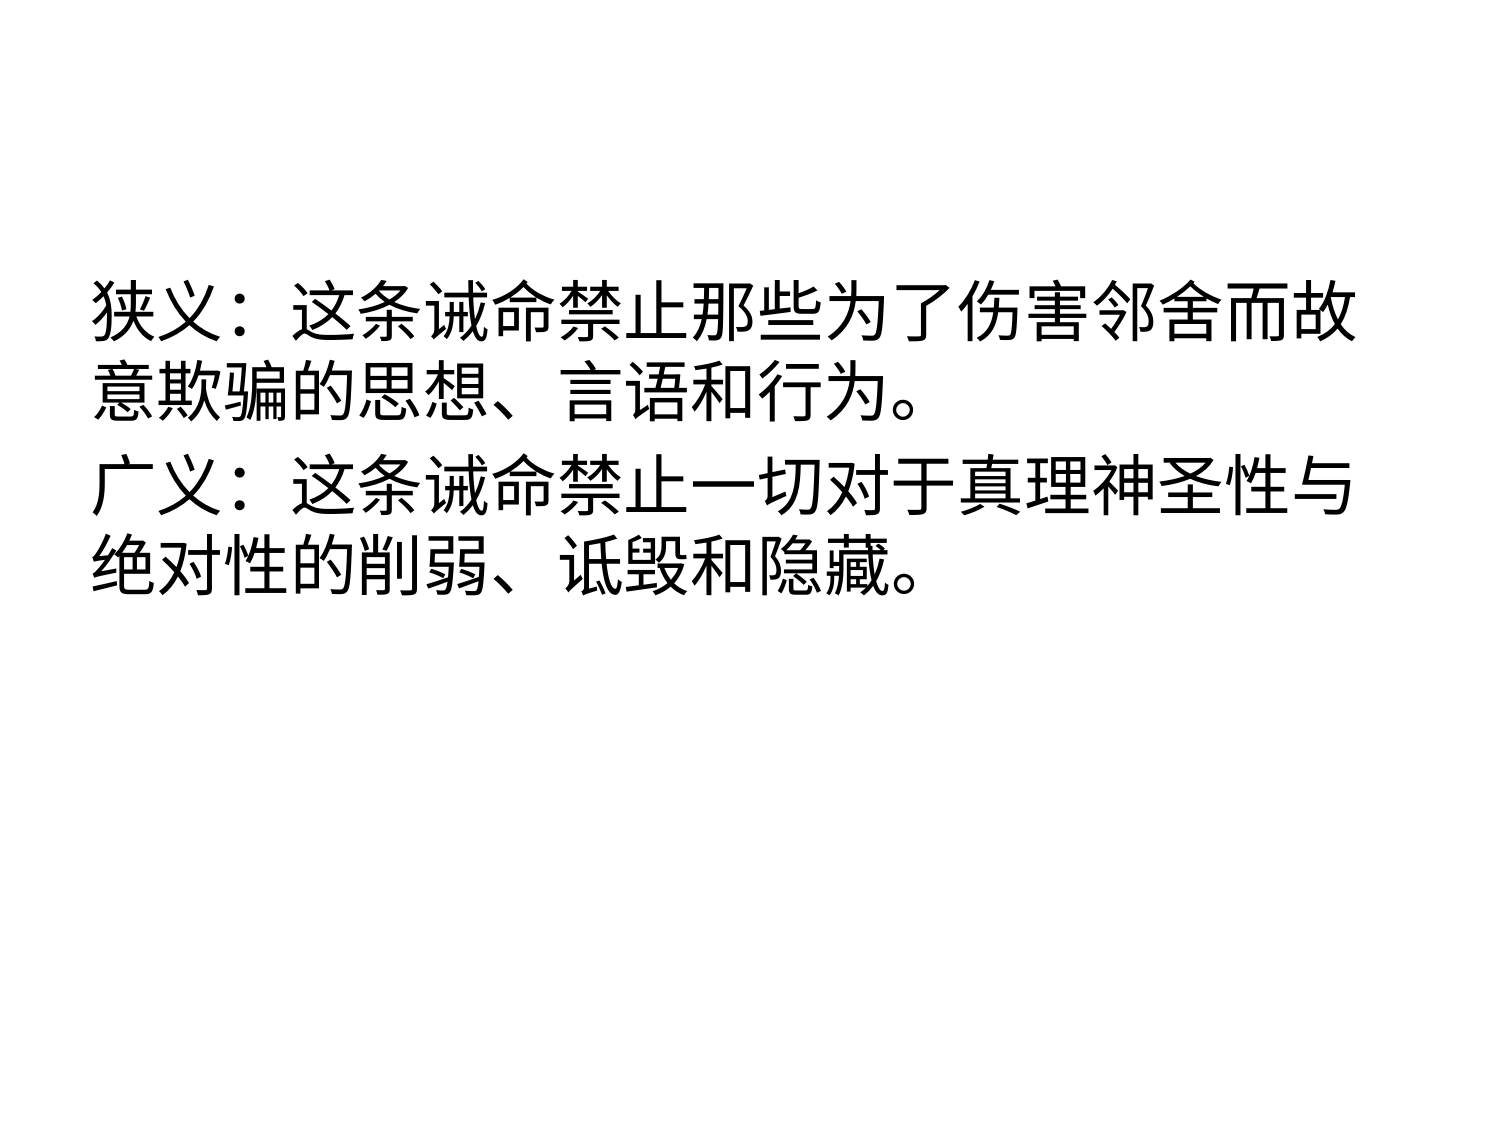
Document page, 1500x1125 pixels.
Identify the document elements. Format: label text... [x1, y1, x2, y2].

list 狭义：这条诫命禁止那些为了伤害邻舍而故意欺骗的思想、言语和行为。 广义：这条诫命禁止一切对于真理神圣性与绝对性的削弱、诋毁和隐藏。 [75, 262, 1425, 1005]
